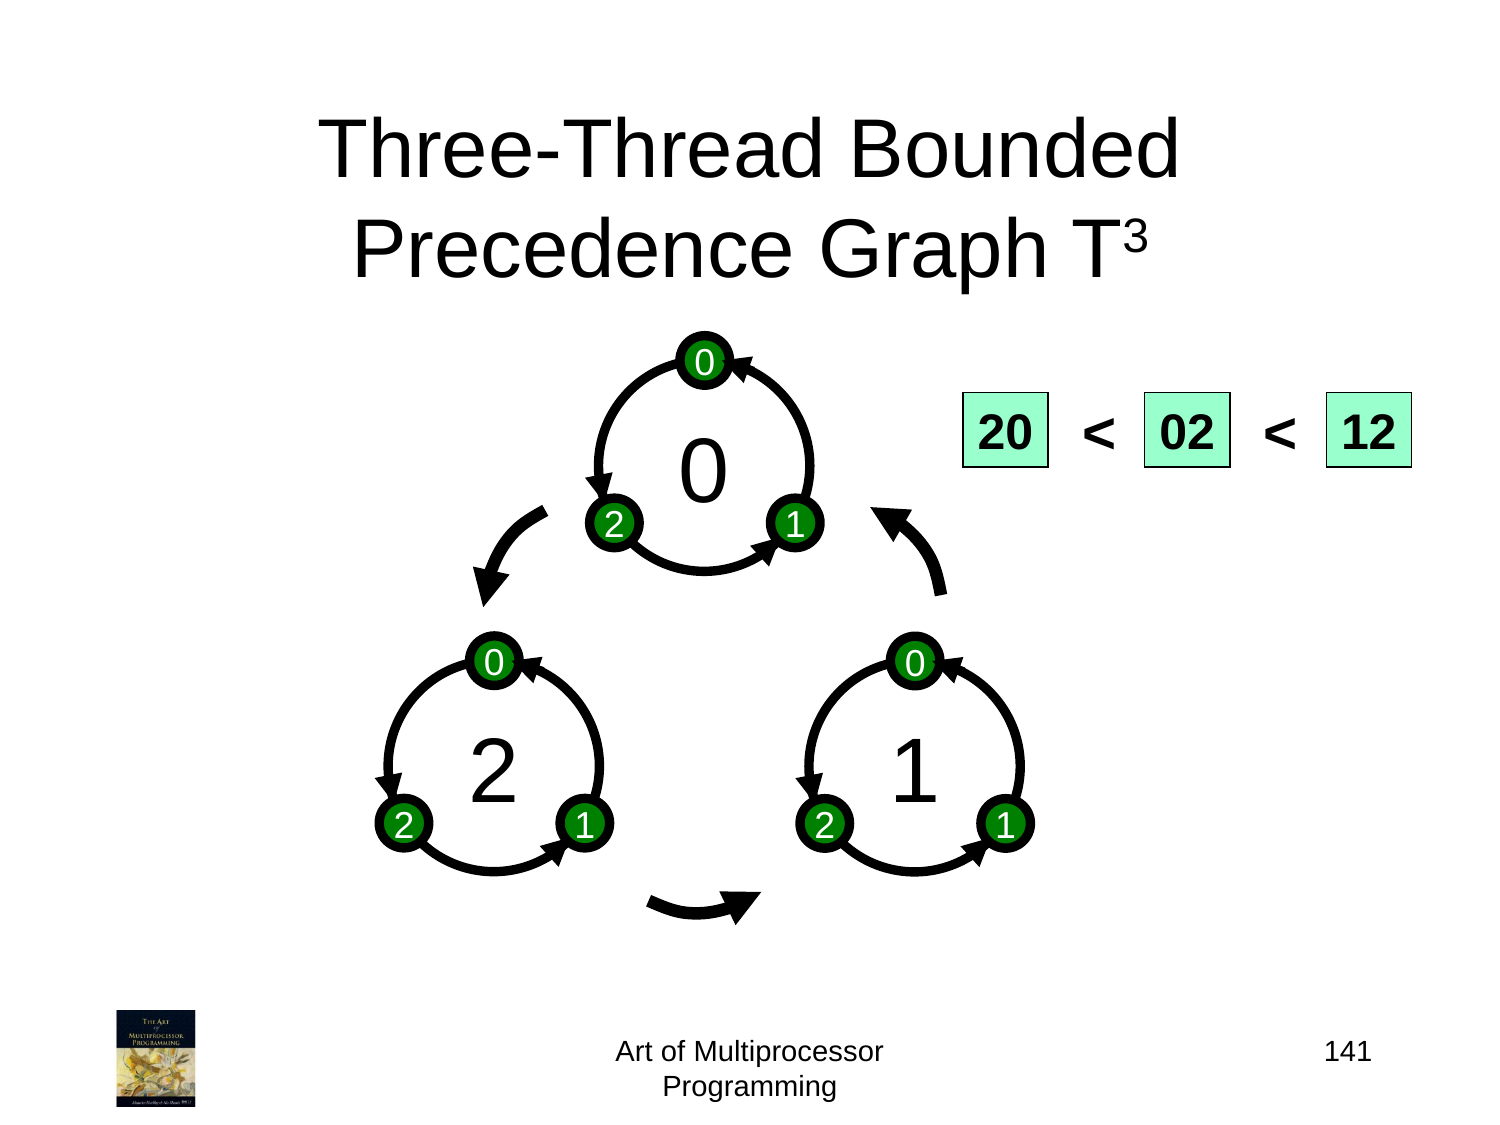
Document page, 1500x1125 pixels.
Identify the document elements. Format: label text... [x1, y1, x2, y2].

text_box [378, 335, 1031, 929]
footer Art of Multiprocessor Programming [512, 1024, 988, 1101]
title Three-Thread Bounded Precedence Graph T3 [112, 99, 1388, 288]
picture [107, 1010, 204, 1107]
text_box 20 [1035, 392, 1049, 468]
text_box 12 [1326, 392, 1412, 468]
slide_number 141 [1074, 1024, 1388, 1101]
text_box < [1067, 388, 1132, 473]
text_box < [1249, 388, 1313, 473]
text_box 02 [1144, 392, 1230, 468]
